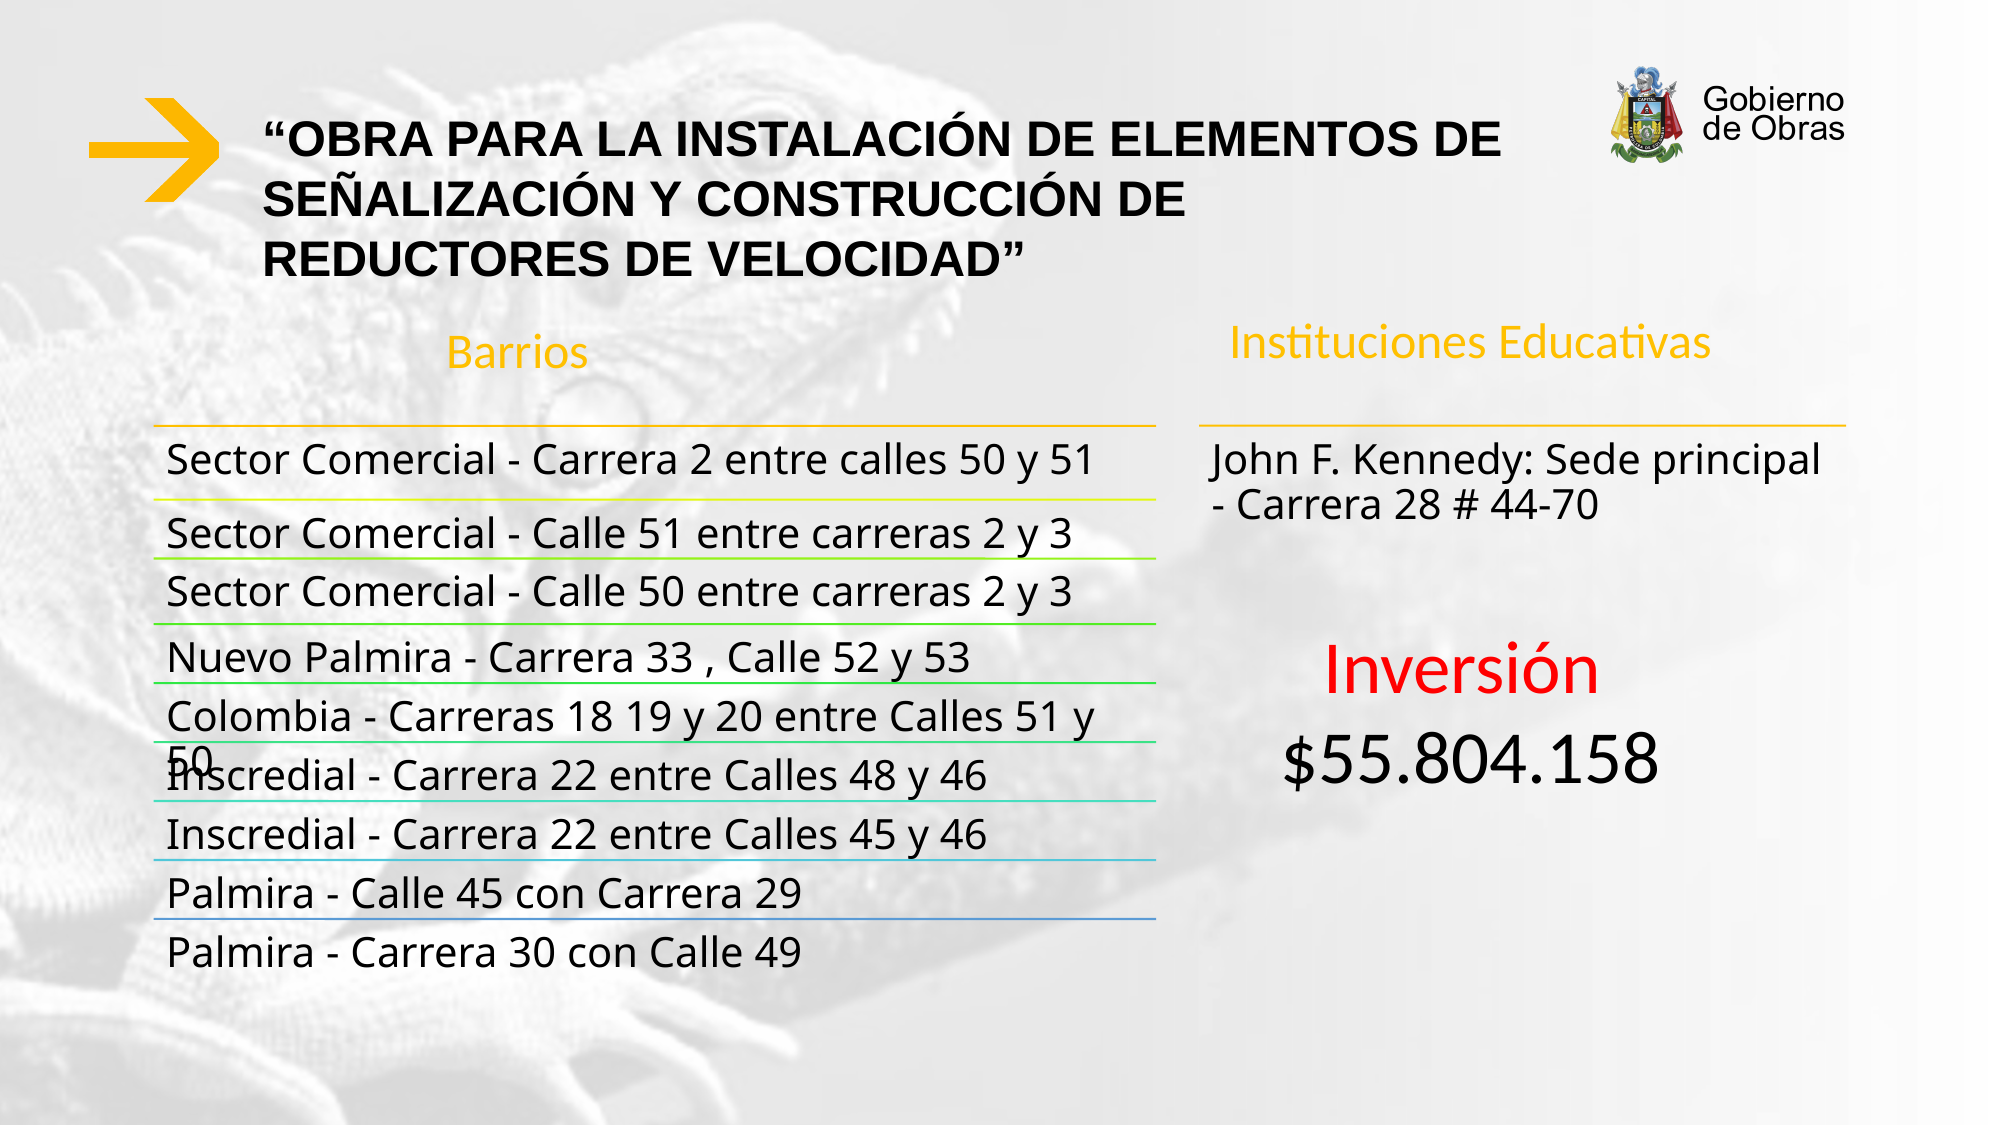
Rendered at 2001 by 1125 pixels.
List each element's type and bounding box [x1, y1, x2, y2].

text_box [153, 425, 1157, 979]
text_box [1199, 425, 1847, 580]
picture [0, 0, 2000, 1125]
